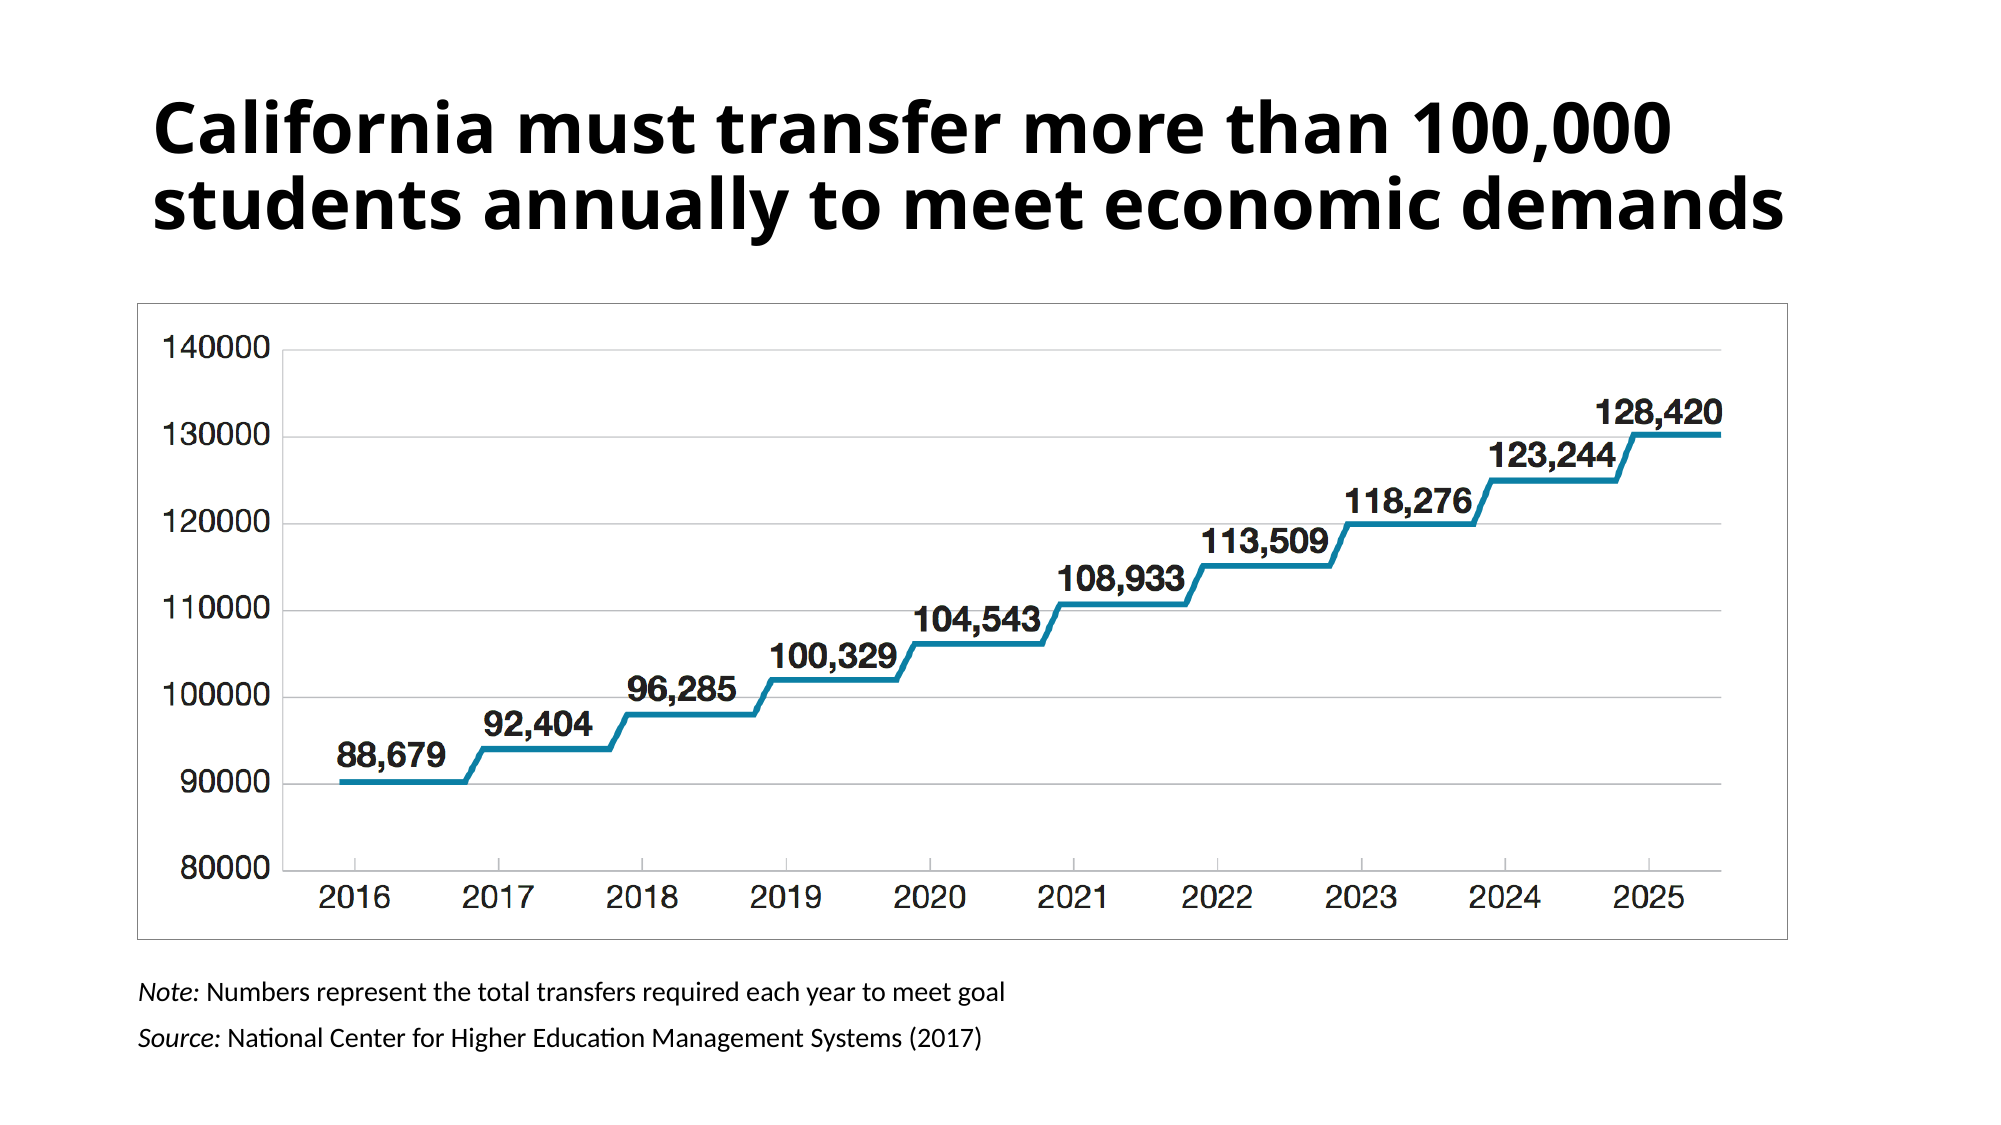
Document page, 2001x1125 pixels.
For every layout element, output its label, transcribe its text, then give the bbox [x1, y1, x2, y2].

text_box Note: Numbers represent the total transfers required each year to meet goal Source: National Center for Higher Education Management Systems (2017) [123, 965, 1044, 1061]
picture [137, 303, 1788, 940]
title California must transfer more than 100,000 students annually to meet economic demands [137, 59, 1863, 278]
